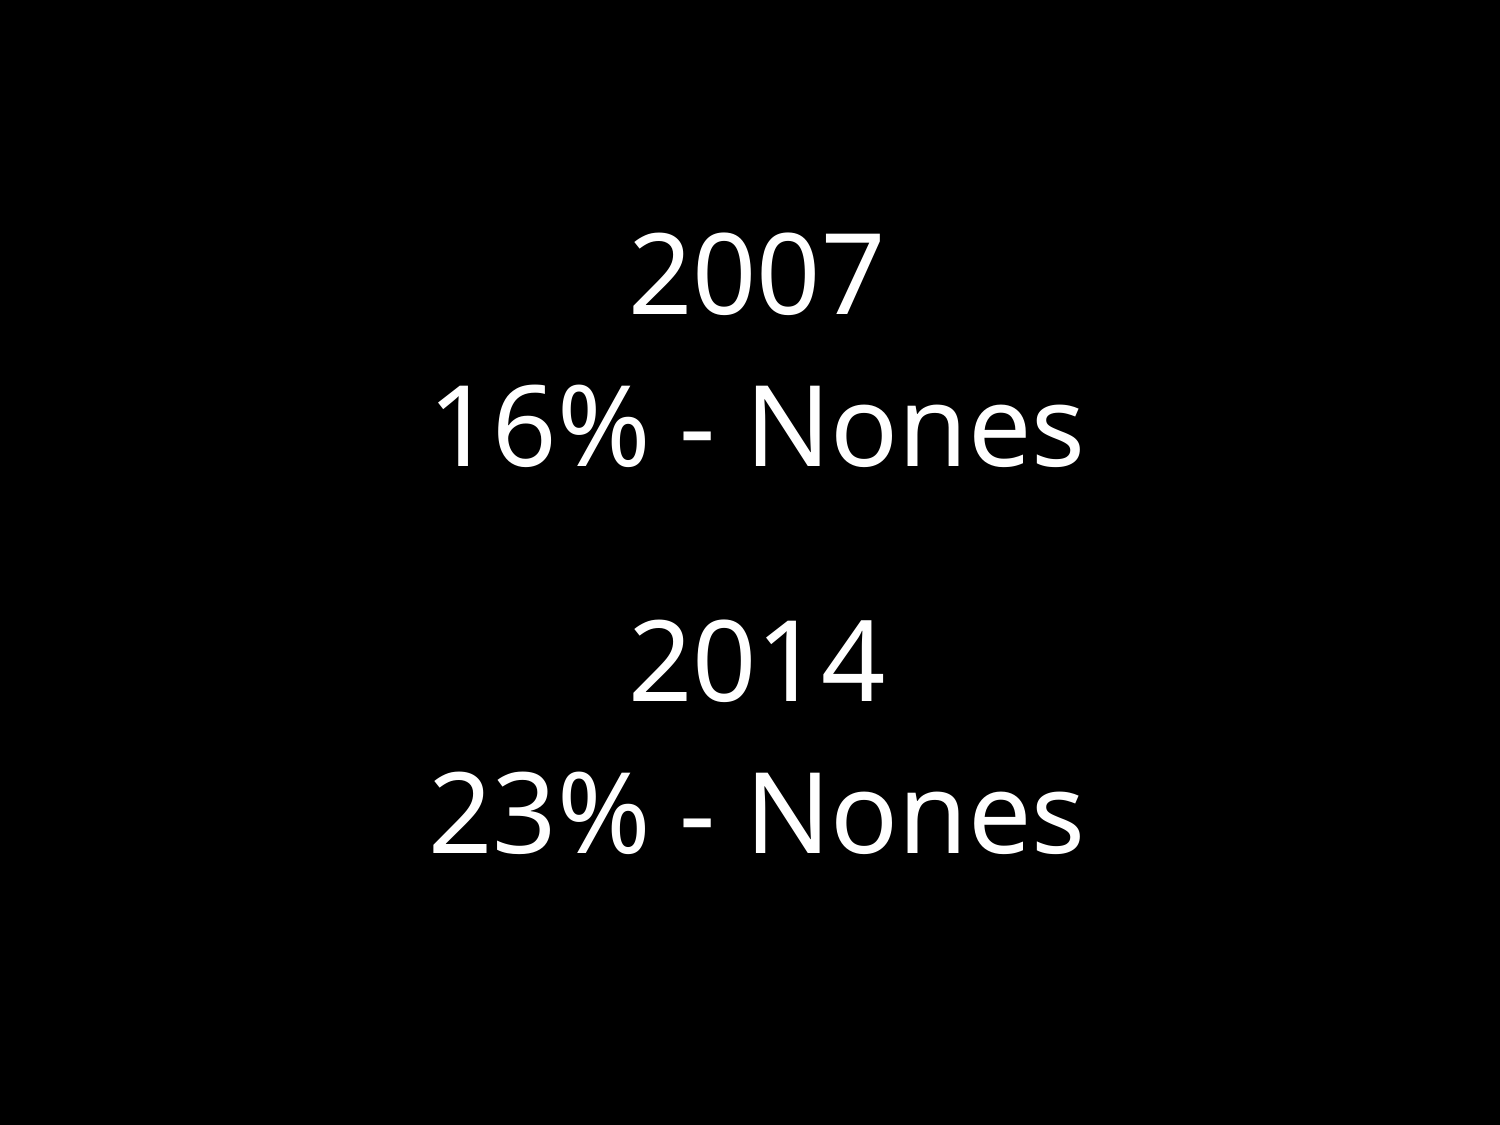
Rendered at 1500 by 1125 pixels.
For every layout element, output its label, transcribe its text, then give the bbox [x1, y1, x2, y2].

text_box 2007 [441, 194, 1073, 344]
text_box 2014 [441, 581, 1073, 732]
text_box 23% - Nones [369, 733, 1145, 884]
text_box 16% - Nones [369, 346, 1145, 496]
